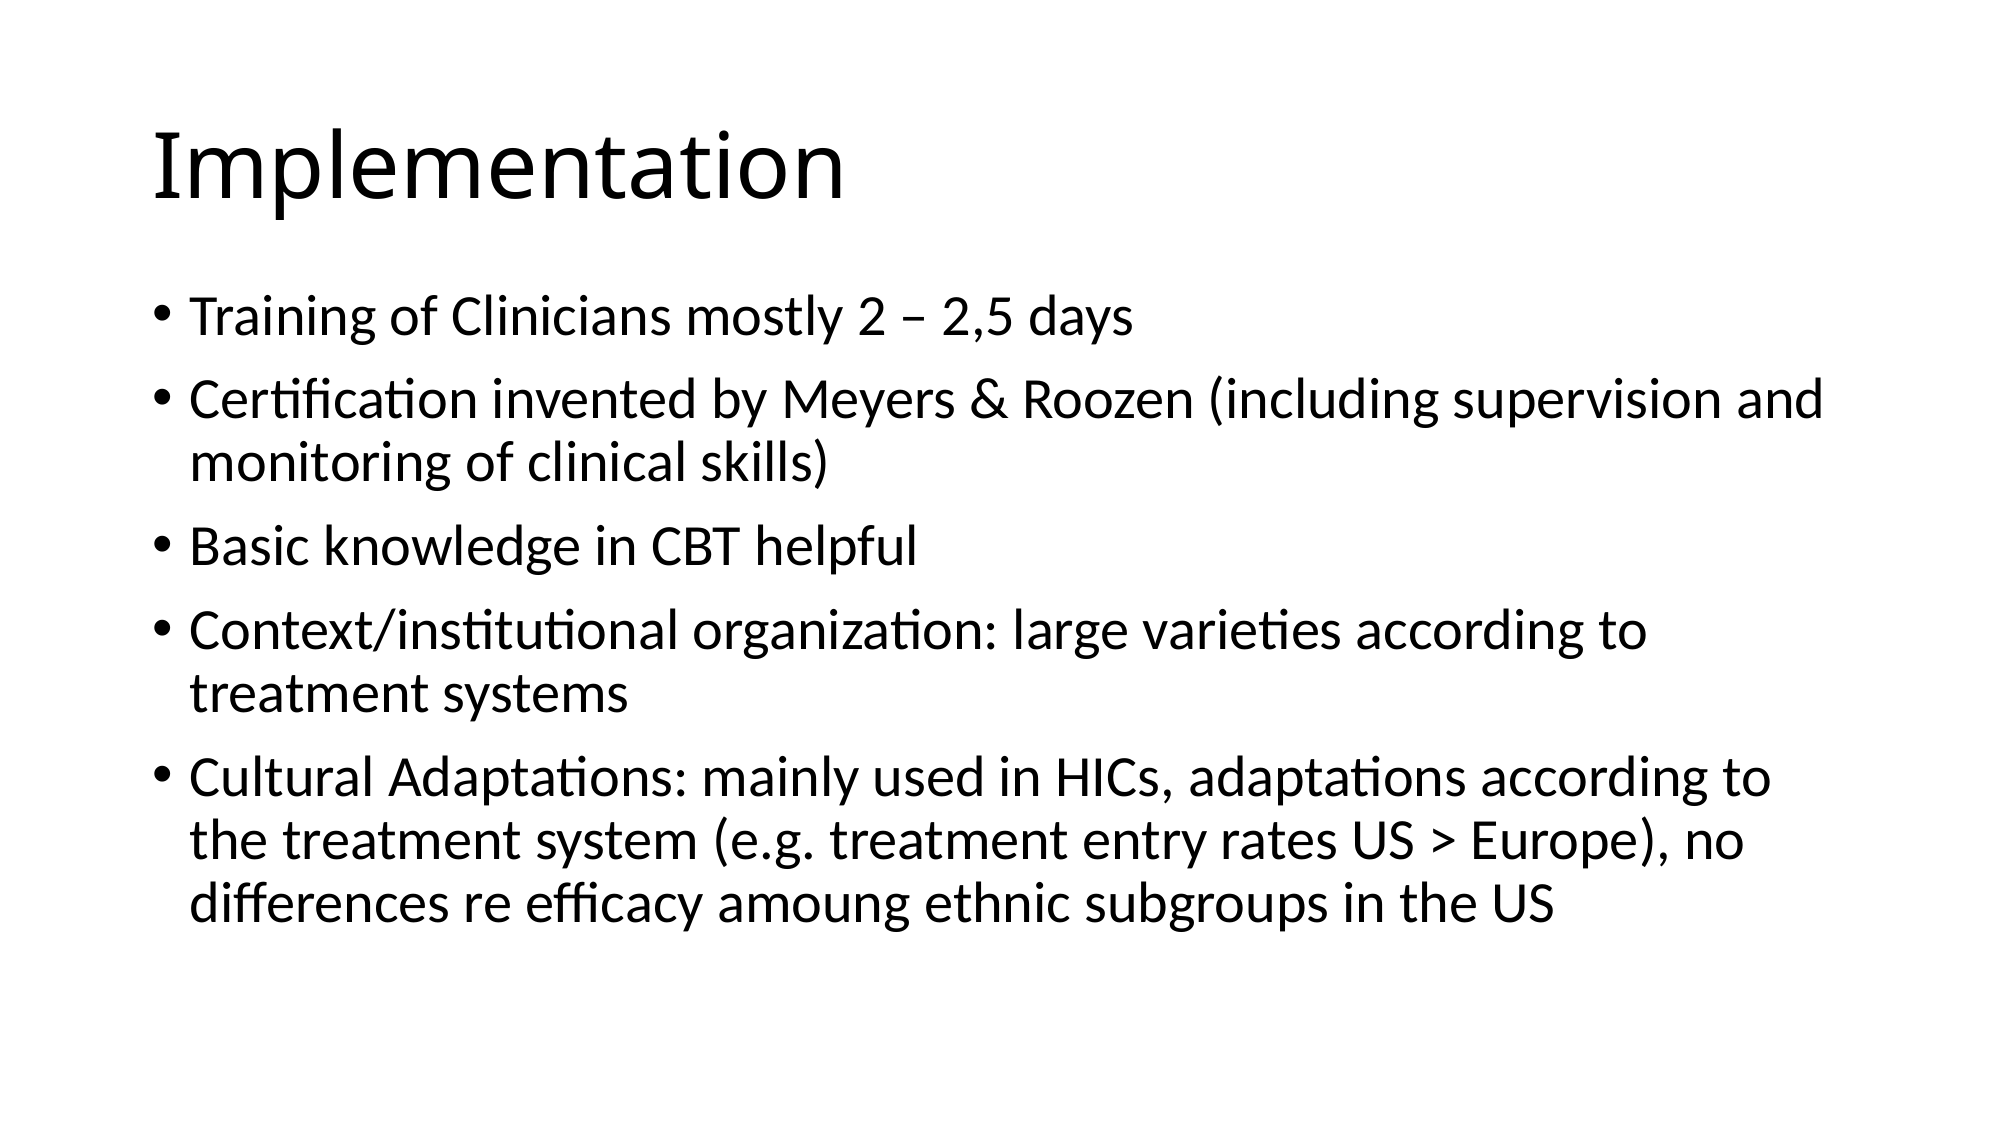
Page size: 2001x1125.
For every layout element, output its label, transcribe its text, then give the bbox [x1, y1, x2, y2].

list Training of Clinicians mostly 2 – 2,5 days Certification invented by Meyers & Roozen (including supervision and monitoring of clinical skills) Basic knowledge in CBT helpful Context/institutional organization: large varieties according to treatment systems Cultural Adaptations: mainly used in HICs, adaptations according to the treatment system (e.g. treatment entry rates US > Europe), no differences re efficacy amoung ethnic subgroups in the US [137, 277, 1863, 992]
title Implementation [137, 59, 1863, 277]
